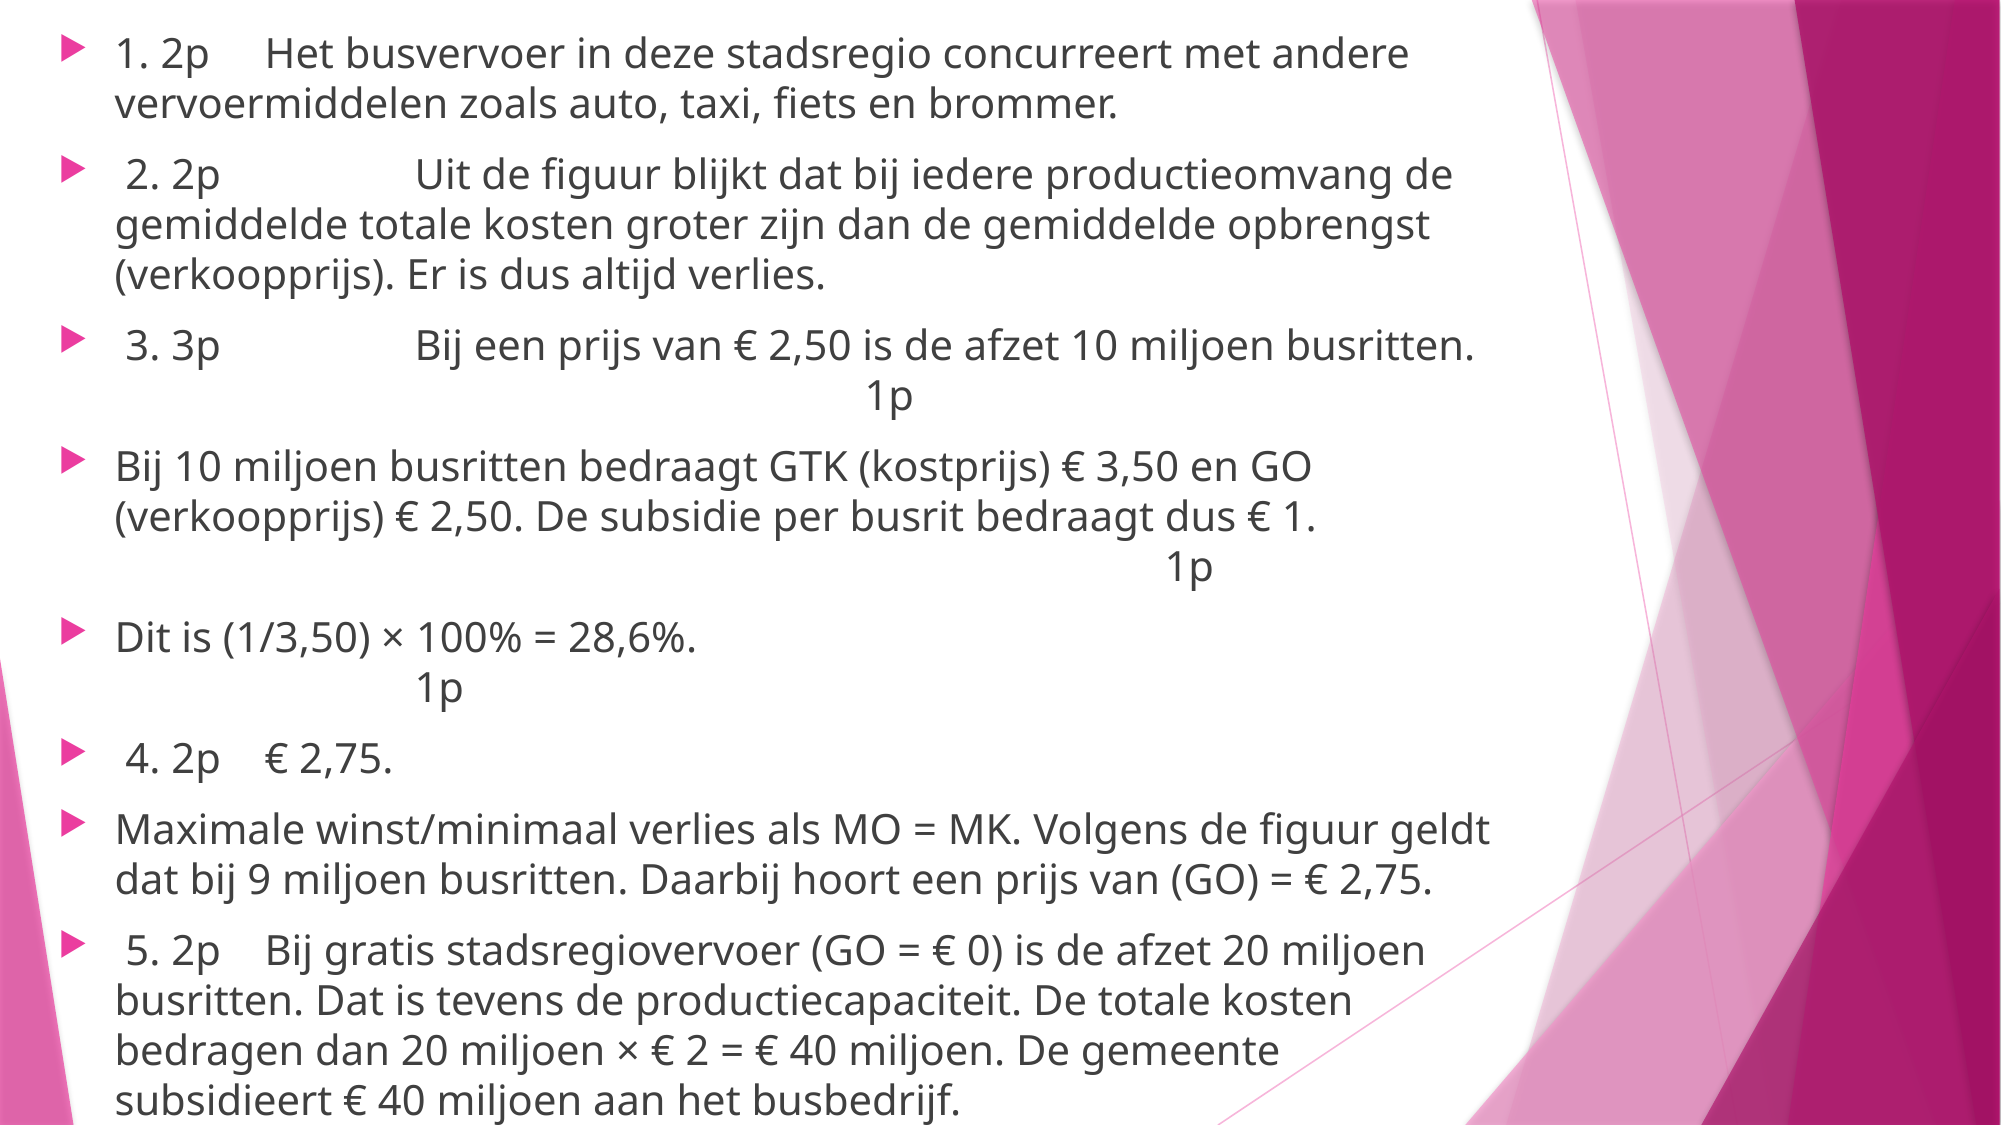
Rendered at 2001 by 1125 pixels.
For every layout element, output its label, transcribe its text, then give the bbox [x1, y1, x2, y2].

list 1. 2p Het busvervoer in deze stadsregio concurreert met andere vervoermiddelen zoals auto, taxi, fiets en brommer. 2. 2p Uit de figuur blijkt dat bij iedere productieomvang de gemiddelde totale kosten groter zijn dan de gemiddelde opbrengst (verkoopprijs). Er is dus altijd verlies. 3. 3p Bij een prijs van € 2,50 is de afzet 10 miljoen busritten. 1p Bij 10 miljoen busritten bedraagt GTK (kostprijs) € 3,50 en GO (verkoopprijs) € 2,50. De subsidie per busrit bedraagt dus € 1. 1p Dit is (1/3,50) × 100% = 28,6%. 1p 4. 2p € 2,75. Maximale winst/minimaal verlies als MO = MK. Volgens de figuur geldt dat bij 9 miljoen busritten. Daarbij hoort een prijs van (GO) = € 2,75. 5. 2p Bij gratis stadsregiovervoer (GO = € 0) is de afzet 20 miljoen busritten. Dat is tevens de productiecapaciteit. De totale kosten bedragen dan 20 miljoen × € 2 = € 40 miljoen. De gemeente subsidieert € 40 miljoen aan het busbedrijf. [43, 19, 1522, 991]
